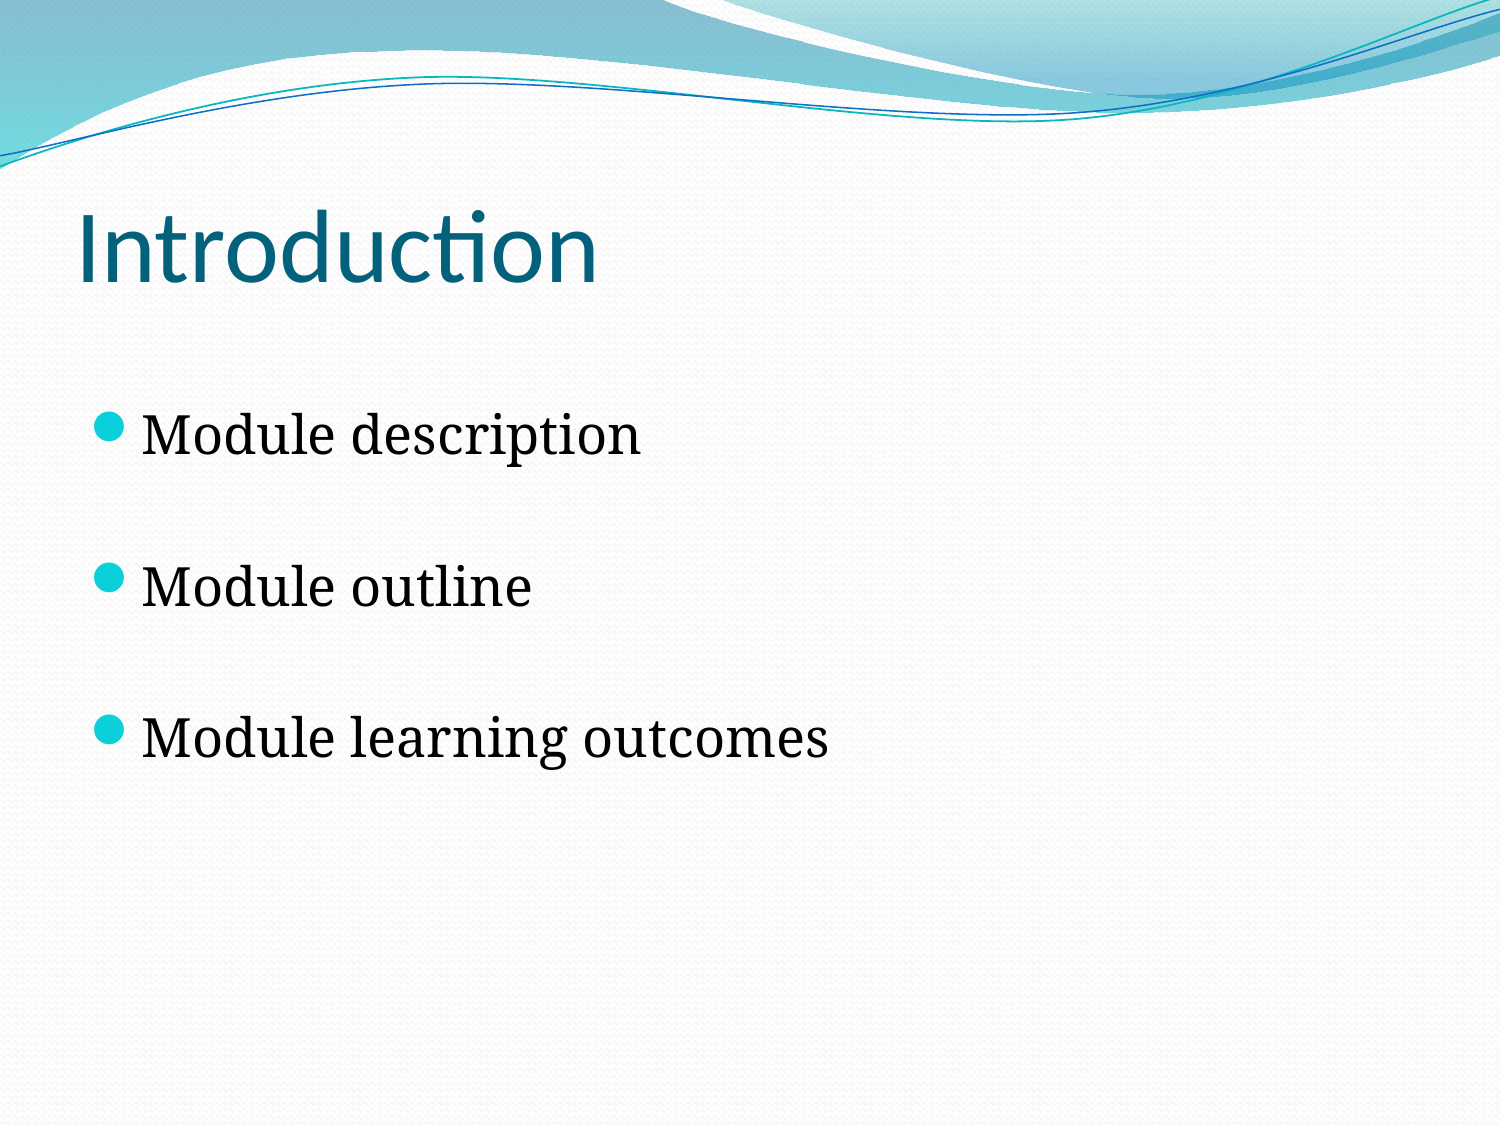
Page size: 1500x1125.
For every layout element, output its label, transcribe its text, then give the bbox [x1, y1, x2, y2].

list Module description Module outline Module learning outcomes [75, 317, 1425, 1038]
title Introduction [75, 115, 1425, 303]
